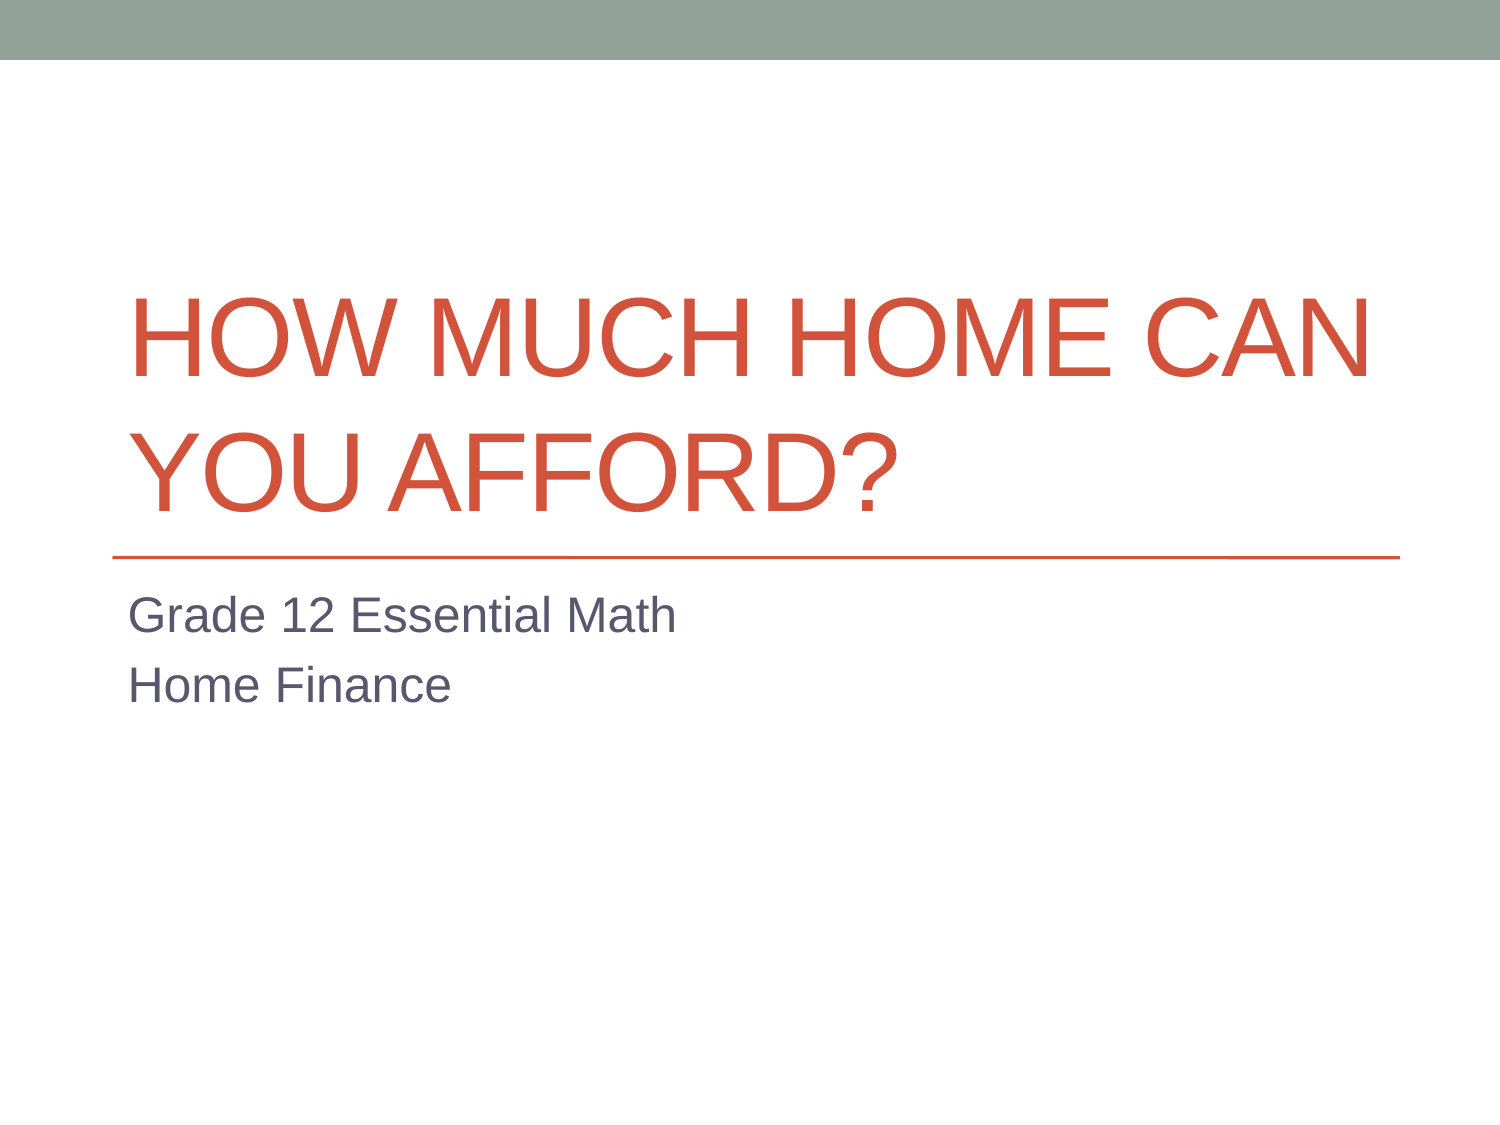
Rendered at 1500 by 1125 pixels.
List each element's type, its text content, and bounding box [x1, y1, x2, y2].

title How much home can you afford? [112, 224, 1400, 542]
subtitle Grade 12 Essential Math Home Finance [112, 575, 1163, 863]
